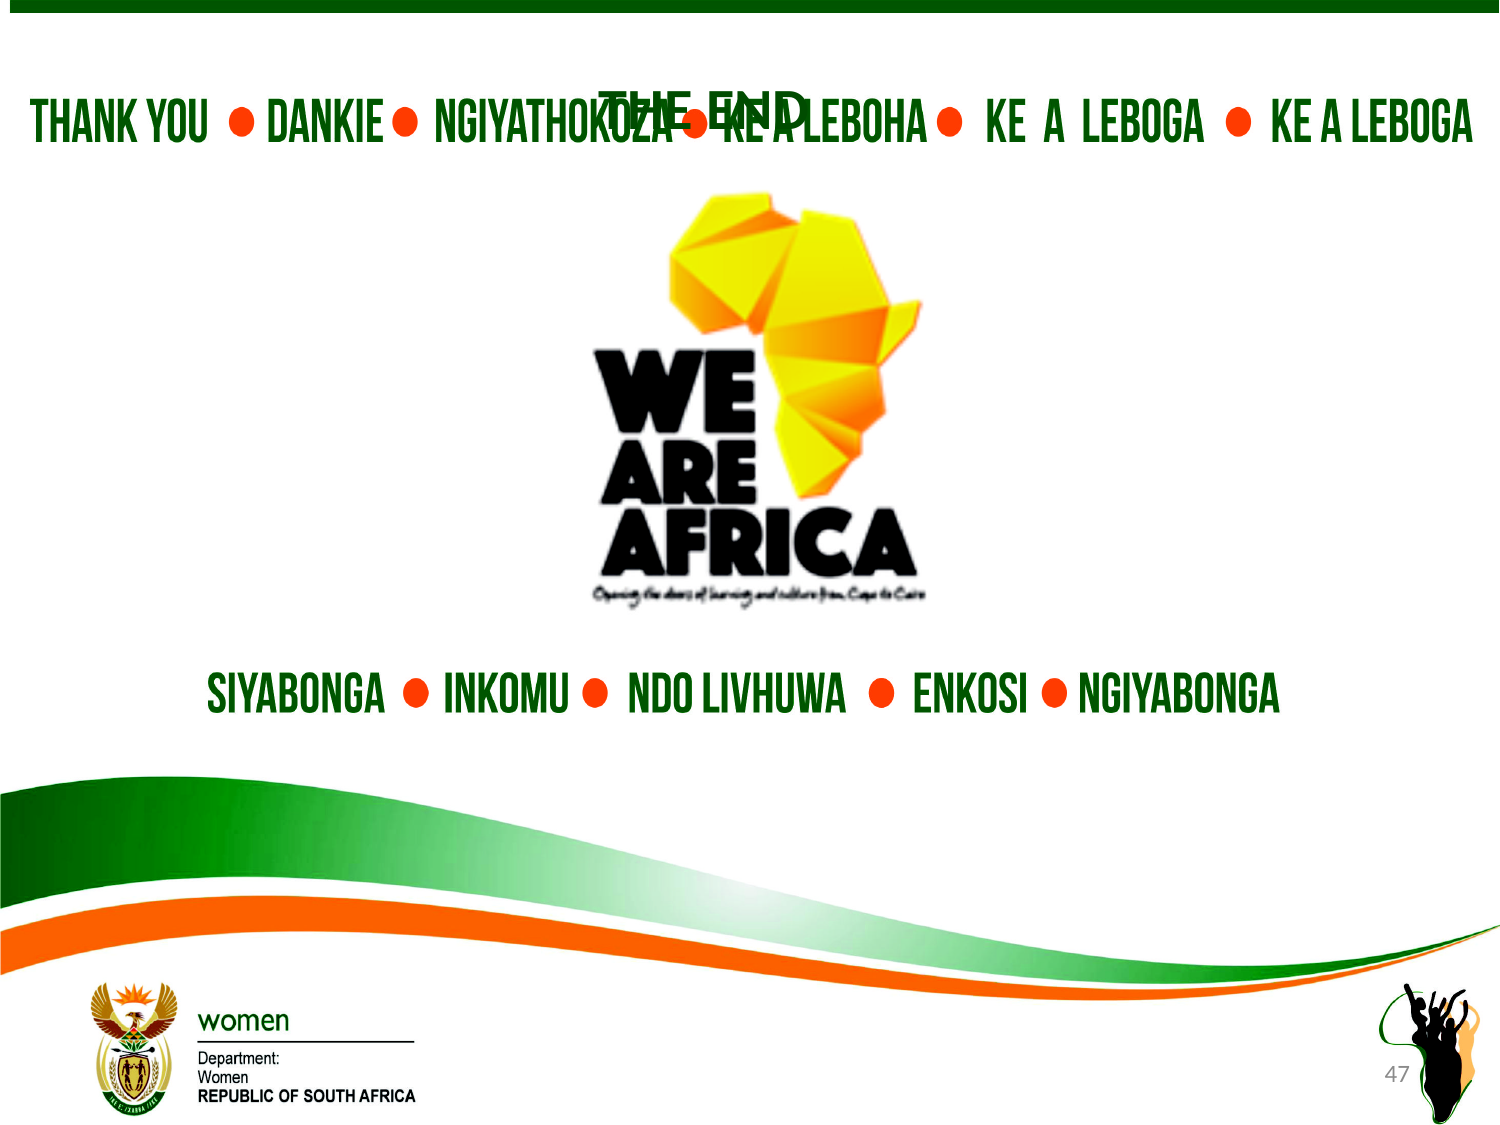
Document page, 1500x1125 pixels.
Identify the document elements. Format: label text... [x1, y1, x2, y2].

title THE END [29, 54, 1380, 159]
slide_number 47 [1074, 1042, 1425, 1103]
picture [0, 0, 1500, 1125]
